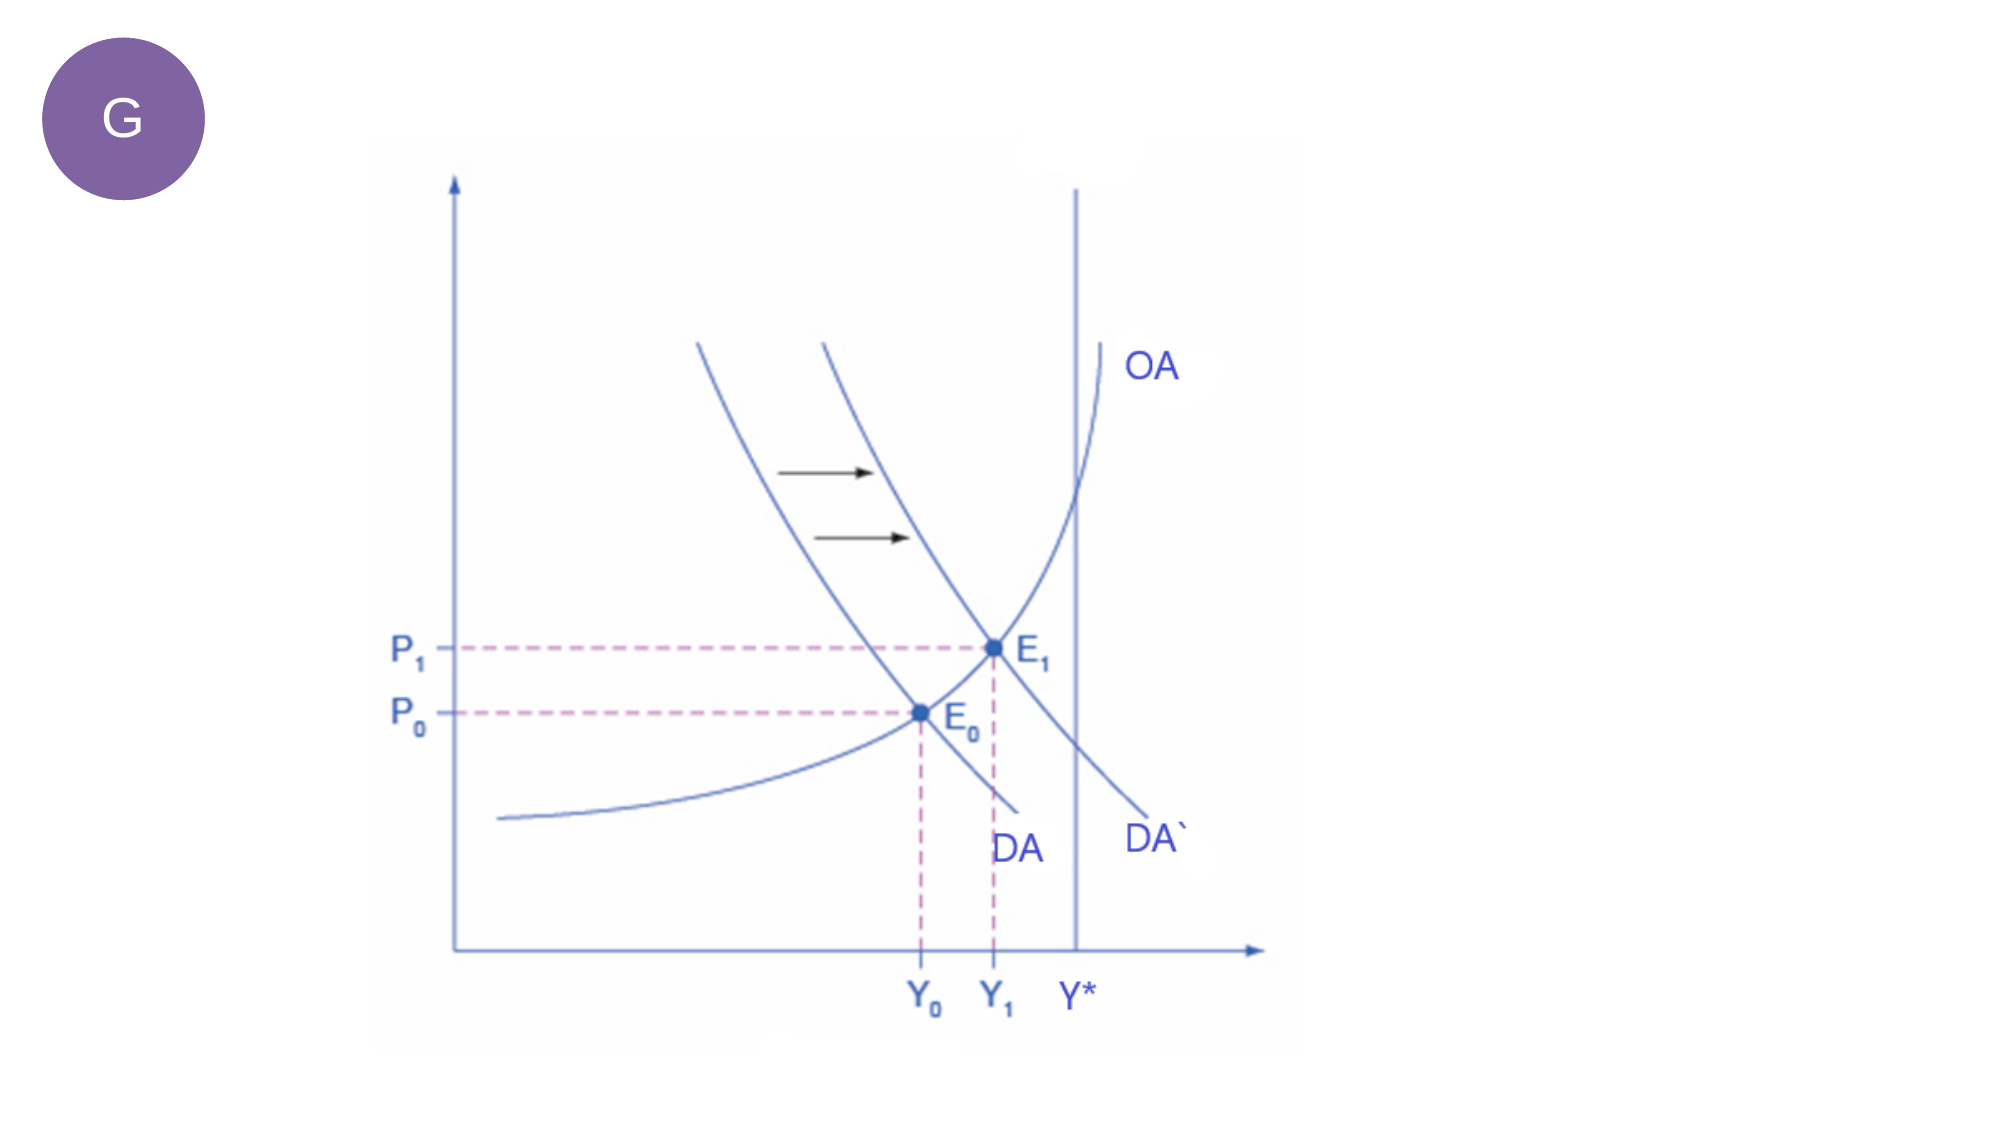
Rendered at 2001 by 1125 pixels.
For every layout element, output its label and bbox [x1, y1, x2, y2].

text_box [39, 35, 208, 203]
picture [373, 135, 1305, 1050]
